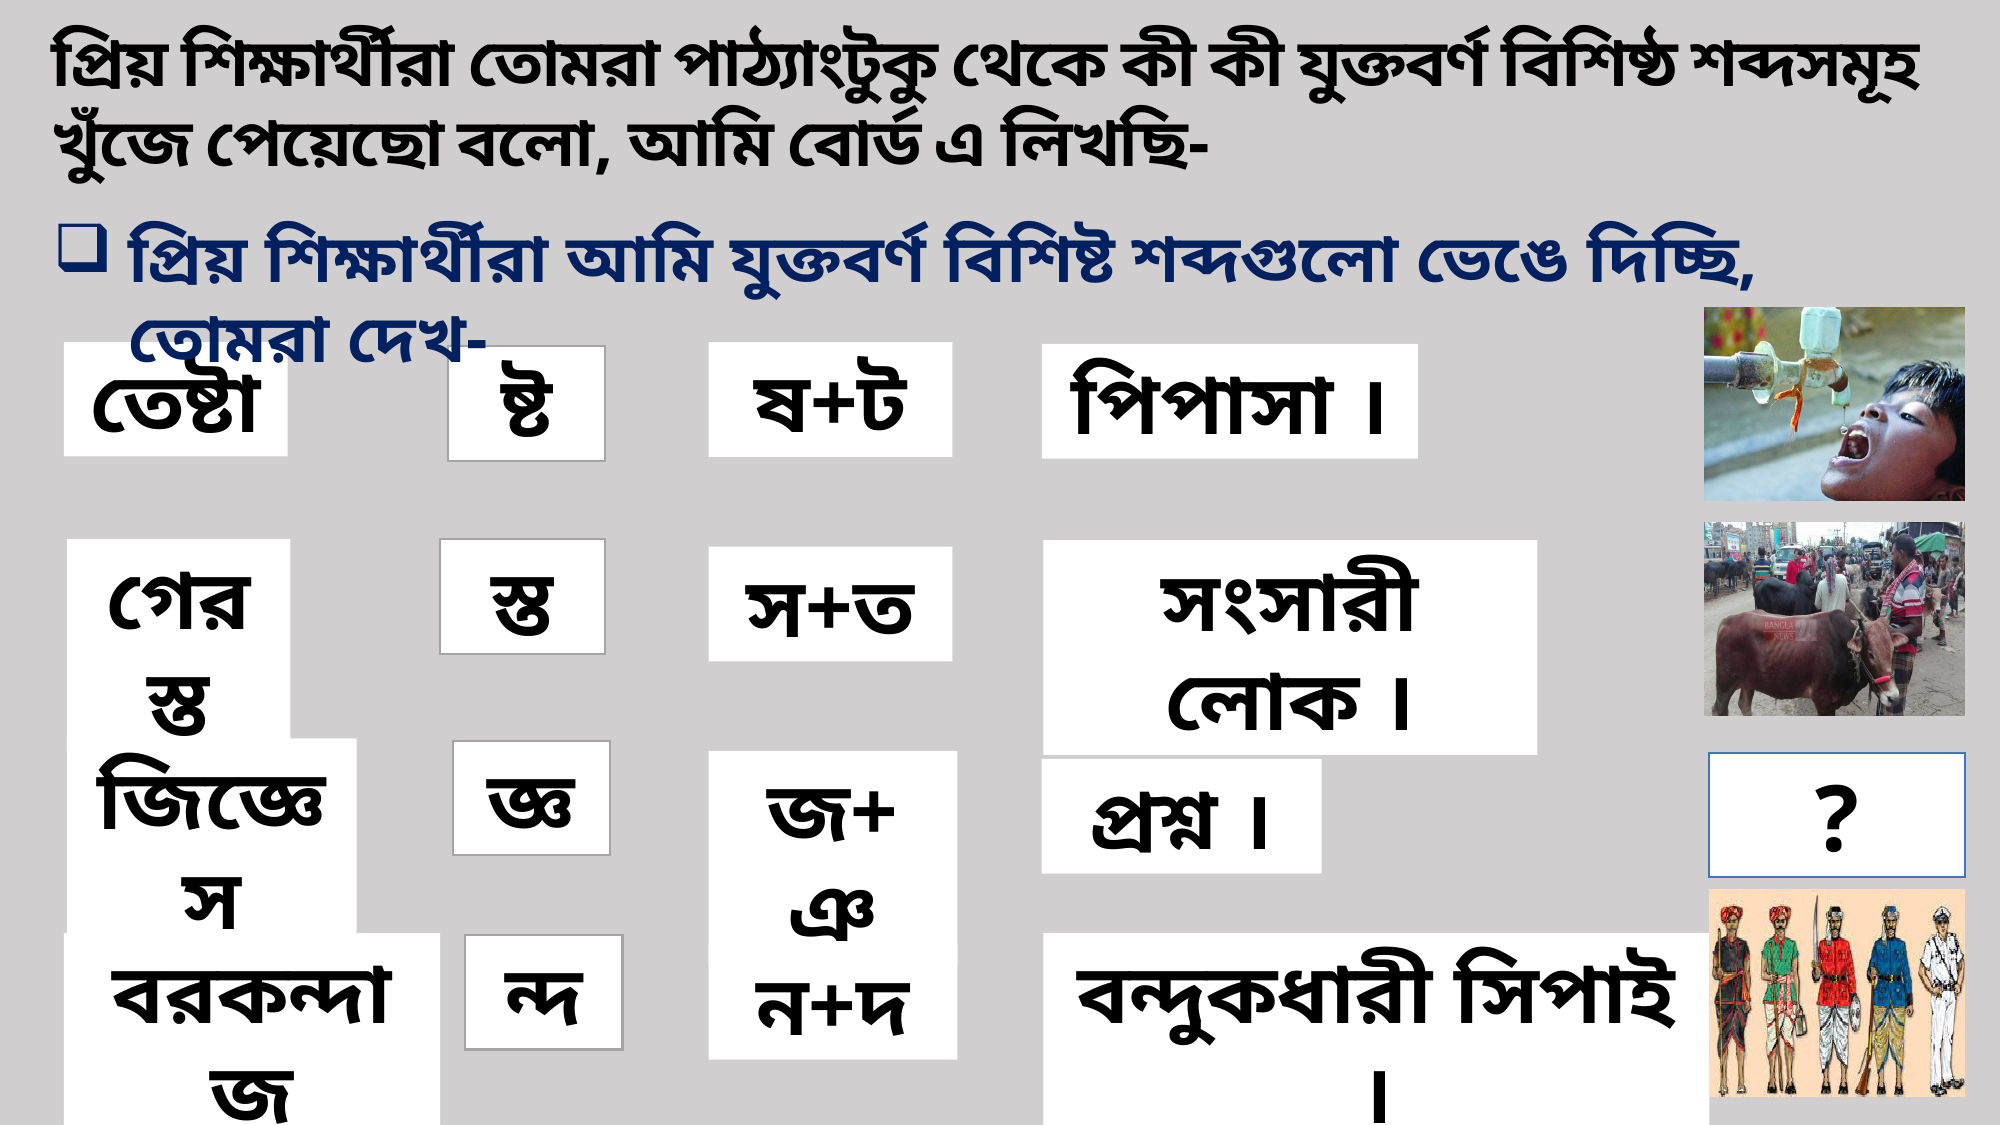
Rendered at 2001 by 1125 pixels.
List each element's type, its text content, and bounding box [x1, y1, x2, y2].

text_box ষ্ট [447, 384, 606, 462]
text_box ষ+ট [708, 384, 953, 458]
text_box জ্ঞ [452, 740, 611, 856]
text_box প্রিয় শিক্ষার্থীরা আমি যুক্তবর্ণ বিশিষ্ট শব্দগুলো ভেঙে দিচ্ছি, তোমরা দেখ- [38, 208, 1965, 384]
text_box তেষ্টা [63, 384, 289, 458]
text_box ন+দ [708, 966, 958, 1061]
text_box ? [1708, 752, 1966, 878]
text_box গেরস্ত [66, 538, 292, 737]
text_box স্ত [439, 538, 606, 655]
text_box স+ত [708, 546, 953, 662]
text_box জিজ্ঞেস [66, 737, 358, 932]
text_box পিপাসা । [1041, 343, 1419, 460]
picture [1704, 522, 1965, 716]
text_box বন্দুকধারী সিপাই । [1042, 932, 1710, 1125]
text_box বরকন্দাজ [63, 932, 441, 1125]
picture [1709, 889, 1965, 1097]
picture [1704, 307, 1965, 501]
text_box জ+ঞ [708, 750, 958, 966]
text_box প্রশ্ন । [1041, 758, 1323, 875]
text_box প্রিয় শিক্ষার্থীরা তোমরা পাঠ্যাংটুকু থেকে কী কী যুক্তবর্ণ বিশিষ্ঠ শব্দসমূহ খুঁজে পেয়েছো বলো, আমি বোর্ড এ লিখছি- [36, 12, 1965, 187]
text_box সংসারী লোক । [1042, 539, 1538, 756]
text_box ন্দ [464, 934, 624, 1051]
